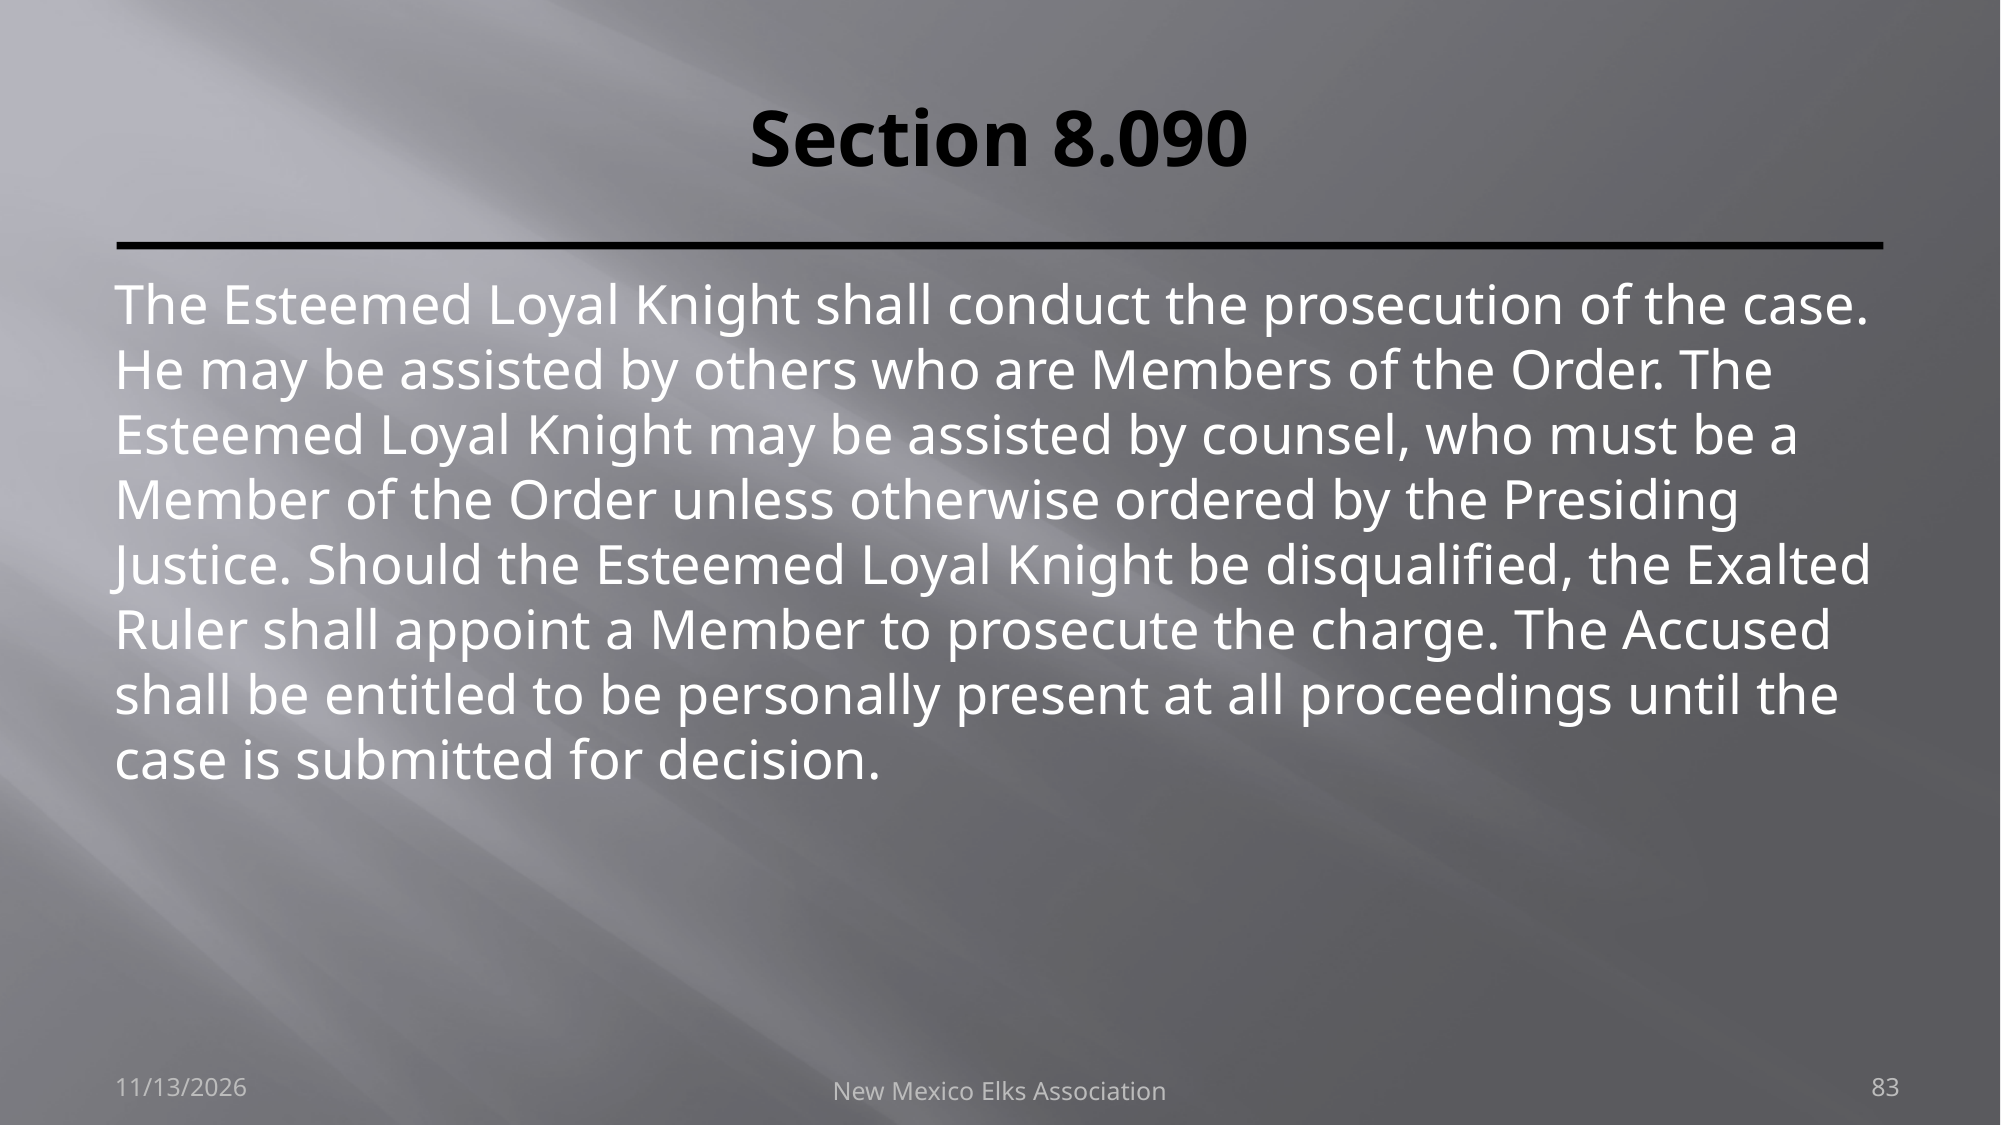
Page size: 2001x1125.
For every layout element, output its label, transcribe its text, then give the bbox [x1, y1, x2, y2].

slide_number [99, 1052, 567, 1113]
footer New Mexico Elks Association [683, 1052, 1317, 1113]
slide_number 83 [1733, 1052, 1900, 1113]
list The Esteemed Loyal Knight shall conduct the prosecution of the case. He may be assisted by others who are Members of the Order. The Esteemed Loyal Knight may be assisted by counsel, who must be a Member of the Order unless otherwise ordered by the Presiding Justice. Should the Esteemed Loyal Knight be disqualified, the Exalted Ruler shall appoint a Member to prosecute the charge. The Accused shall be entitled to be personally present at all proceedings until the case is submitted for decision. [99, 262, 1900, 1035]
title Section 8.090 [99, 42, 1900, 230]
